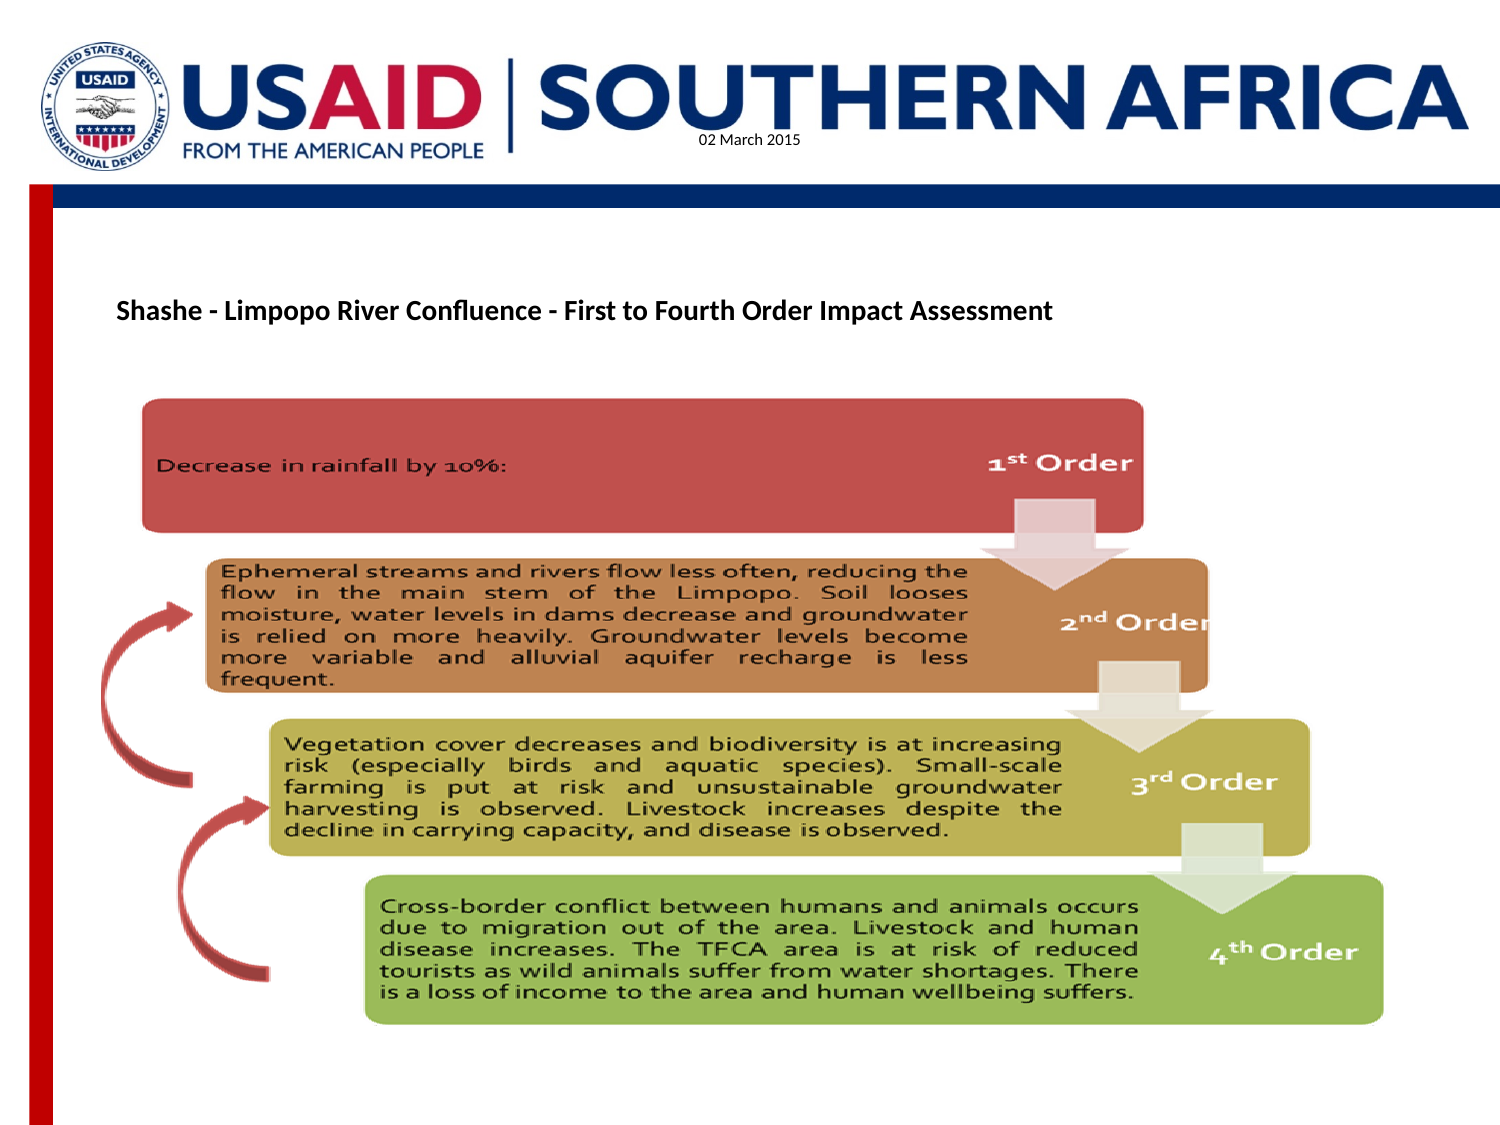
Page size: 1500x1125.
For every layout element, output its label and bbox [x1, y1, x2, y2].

text_box [29, 184, 1500, 1125]
picture [101, 395, 1389, 1027]
picture [40, 42, 1470, 171]
